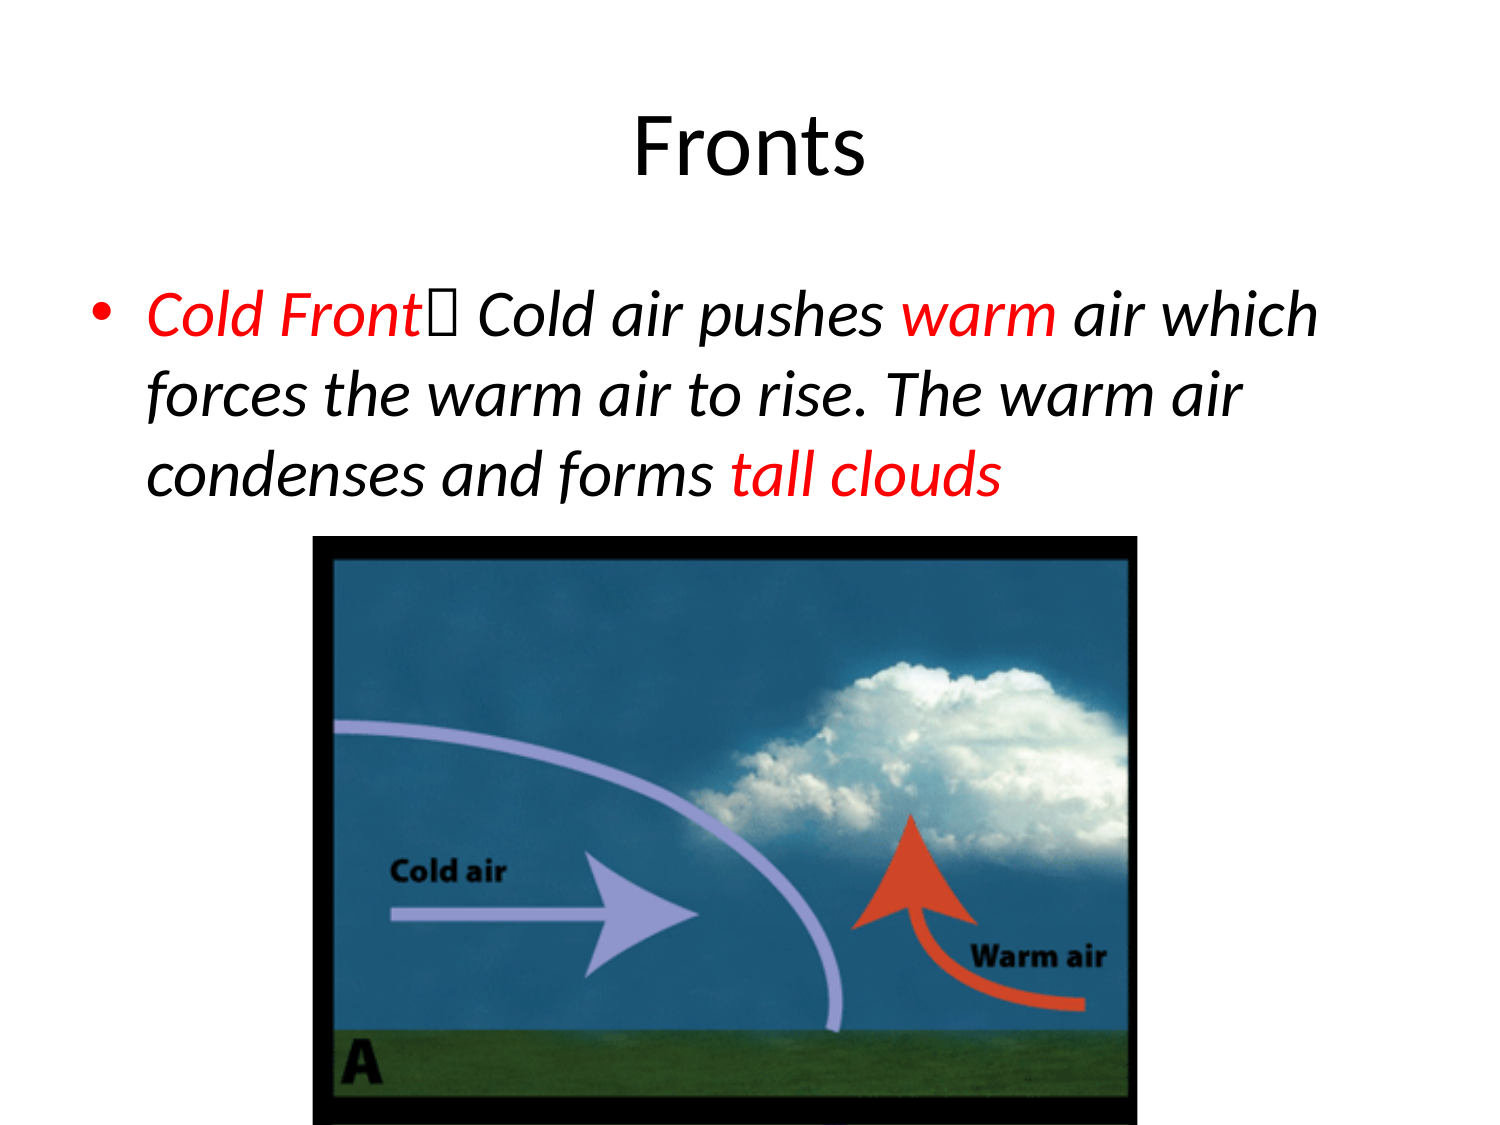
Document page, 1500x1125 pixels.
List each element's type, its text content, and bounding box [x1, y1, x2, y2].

list Cold Front Cold air pushes warm air which forces the warm air to rise. The warm air condenses and forms tall clouds [74, 262, 1426, 1006]
title Fronts [74, 44, 1426, 233]
picture [312, 536, 1138, 1125]
